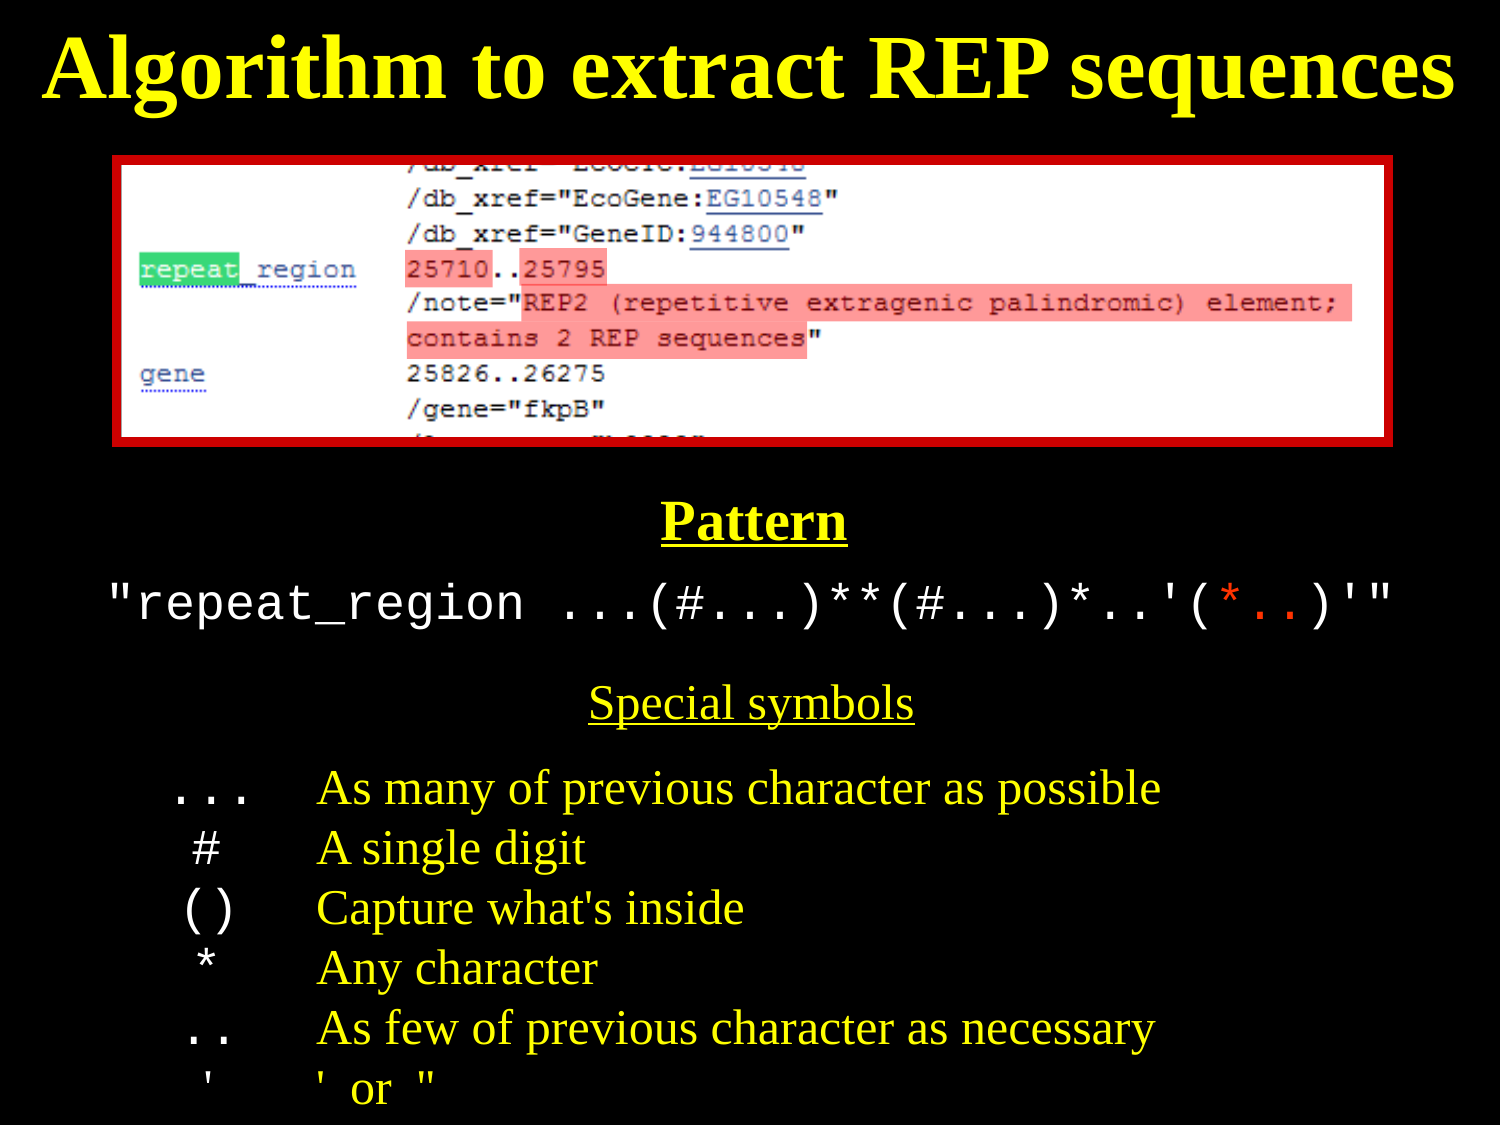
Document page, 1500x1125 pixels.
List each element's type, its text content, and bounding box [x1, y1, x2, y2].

text_box Special symbols ... As many of previous character as possible # A single digit () Capture what's inside * Any character .. As few of previous character as necessary ' ' or '' [151, 662, 1352, 1123]
text_box "repeat_region ...(#...)**(#...)*..'(*..)'" [87, 562, 1413, 638]
text_box Algorithm to extract REP sequences [0, 0, 1500, 125]
text_box Pattern [510, 474, 999, 560]
picture [121, 164, 1384, 438]
